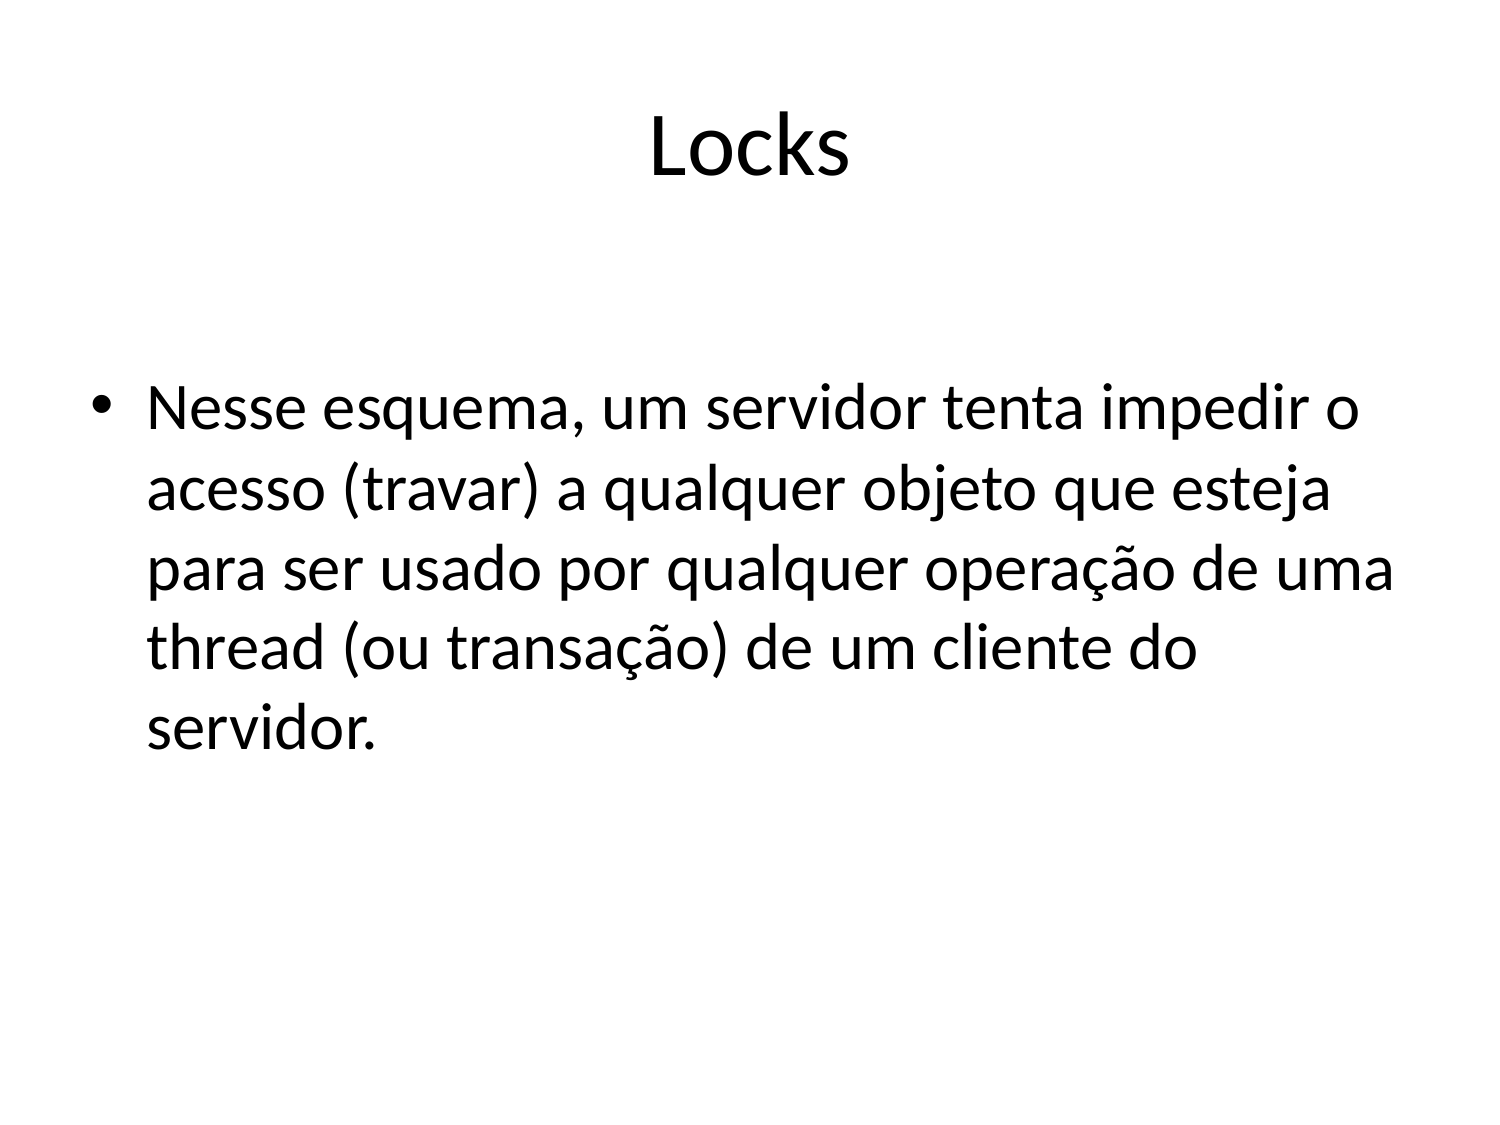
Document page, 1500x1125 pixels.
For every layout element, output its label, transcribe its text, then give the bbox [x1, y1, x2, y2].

title Locks [75, 45, 1425, 233]
list Nesse esquema, um servidor tenta impedir o acesso (travar) a qualquer objeto que esteja para ser usado por qualquer operação de uma thread (ou transação) de um cliente do servidor. [75, 262, 1425, 1005]
